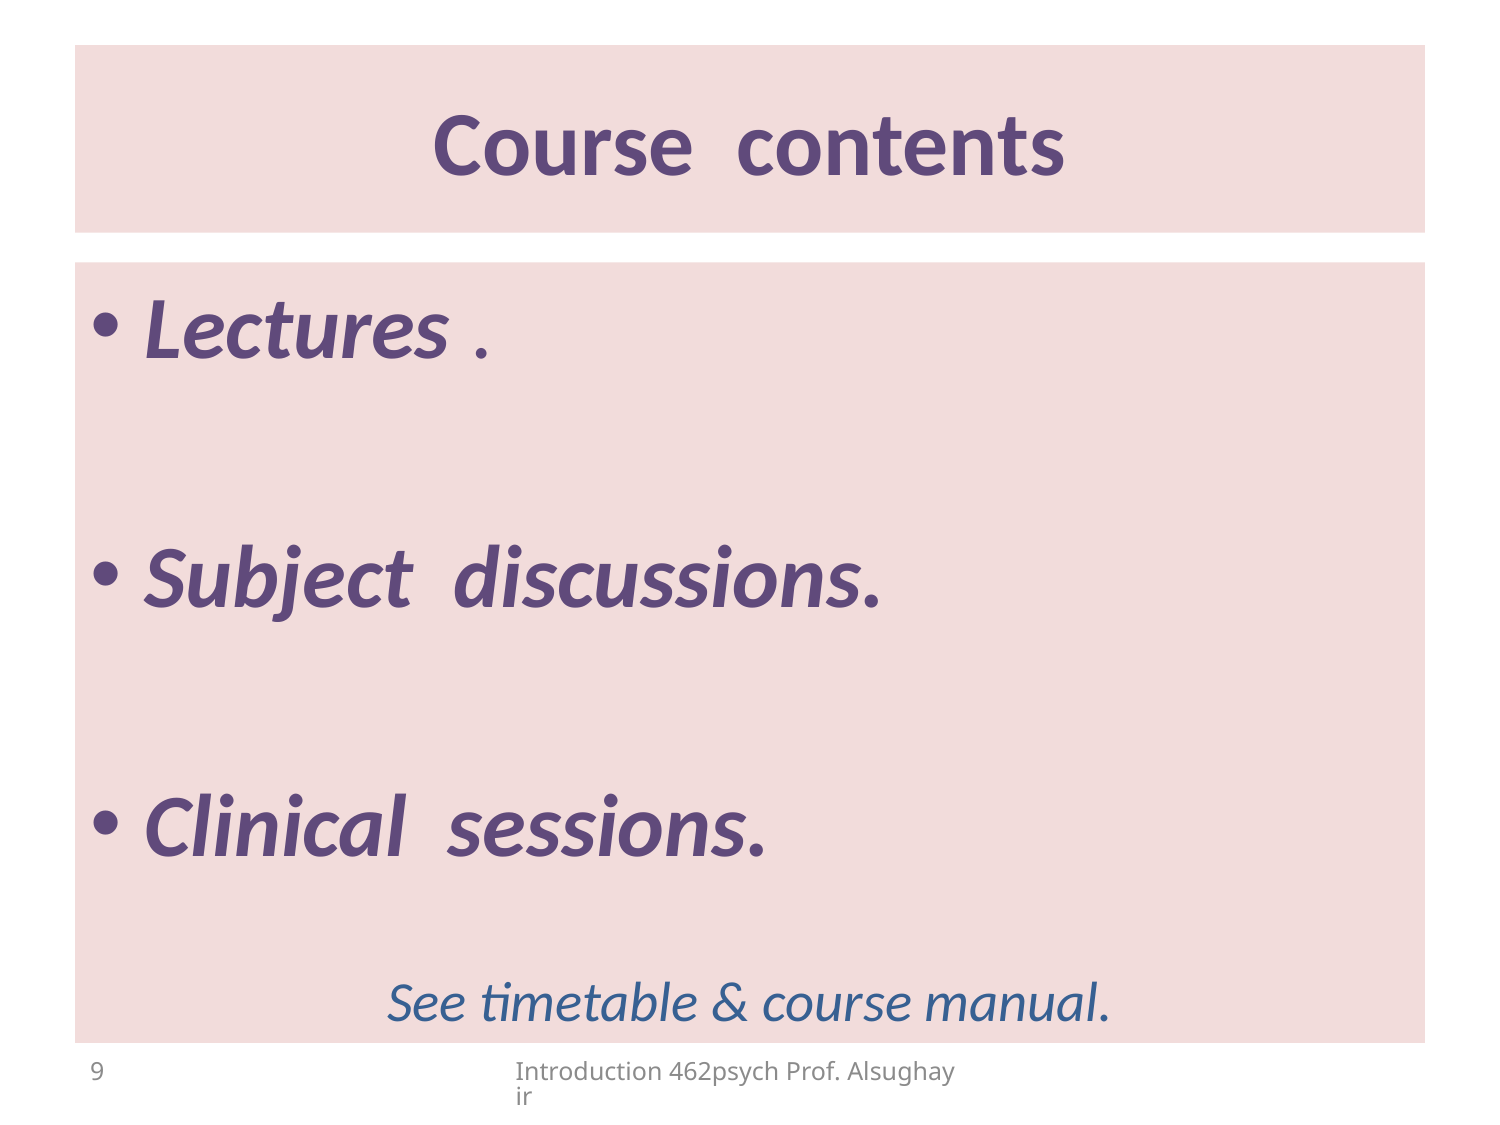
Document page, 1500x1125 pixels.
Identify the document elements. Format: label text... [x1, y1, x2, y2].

slide_number 9 [75, 1042, 425, 1103]
footer Introduction 462psych Prof. Alsughayir [512, 1042, 988, 1103]
title Course contents [75, 45, 1425, 233]
list Lectures . Subject discussions. Clinical sessions. See timetable & course manual. [75, 262, 1425, 1043]
